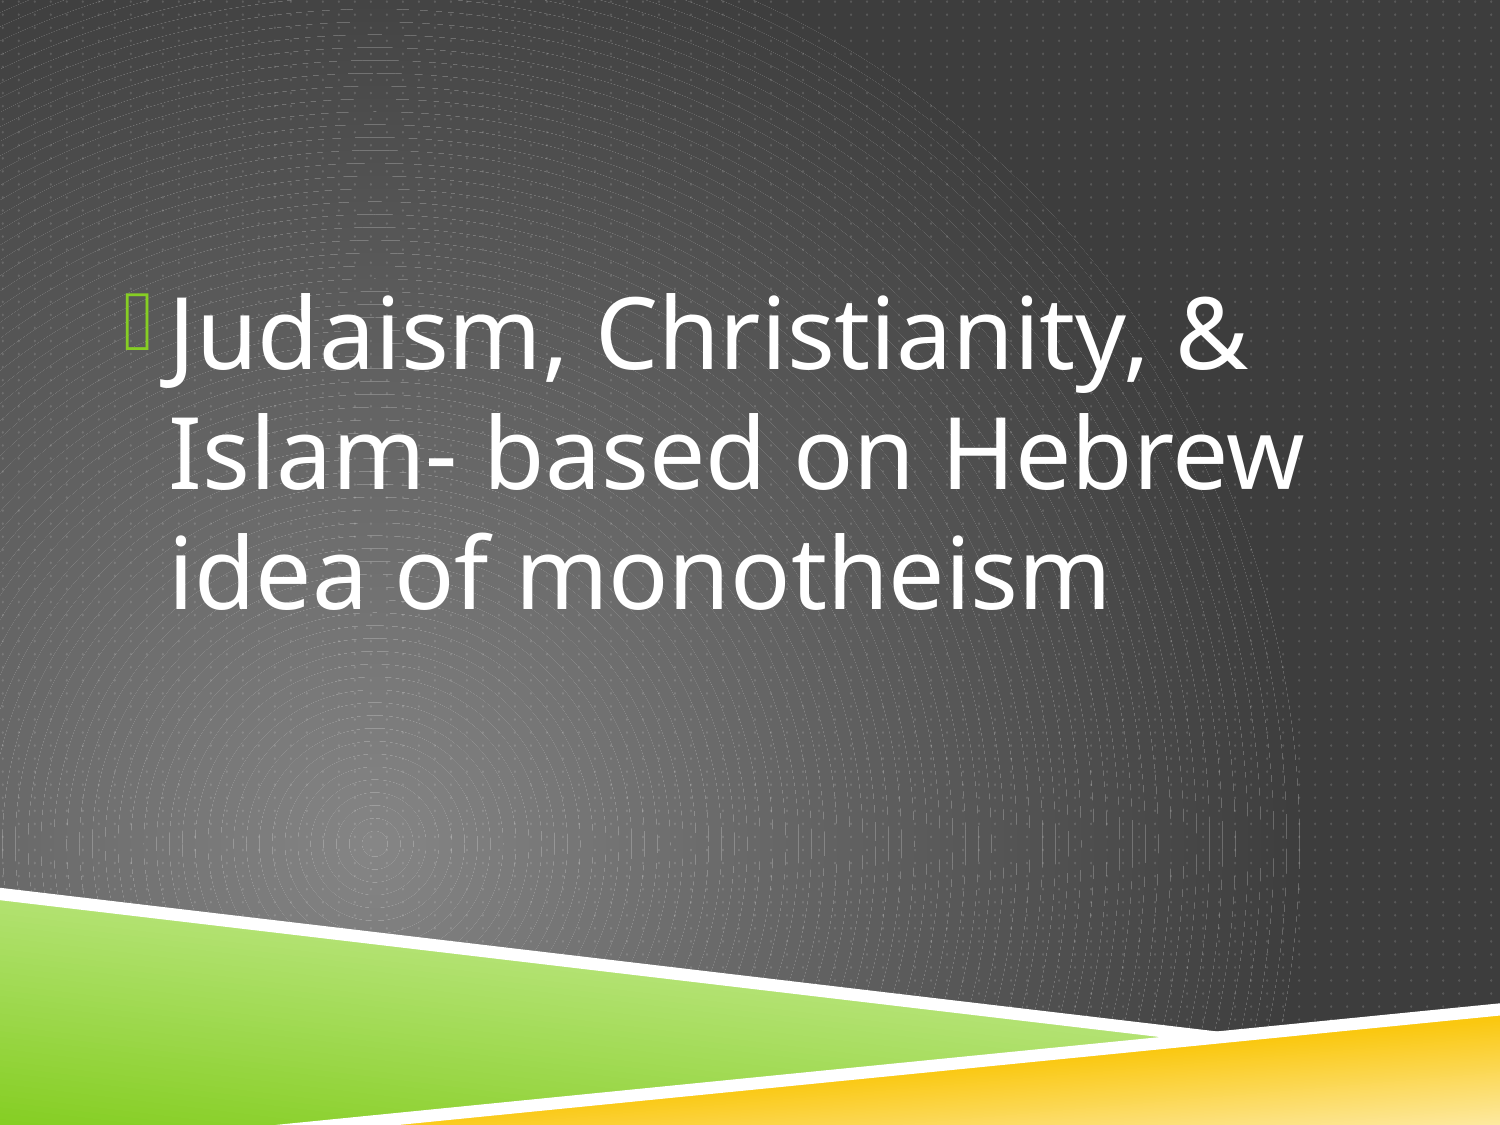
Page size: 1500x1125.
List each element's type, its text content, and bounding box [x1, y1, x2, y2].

list Judaism, Christianity, & Islam- based on Hebrew idea of monotheism [112, 262, 1388, 875]
